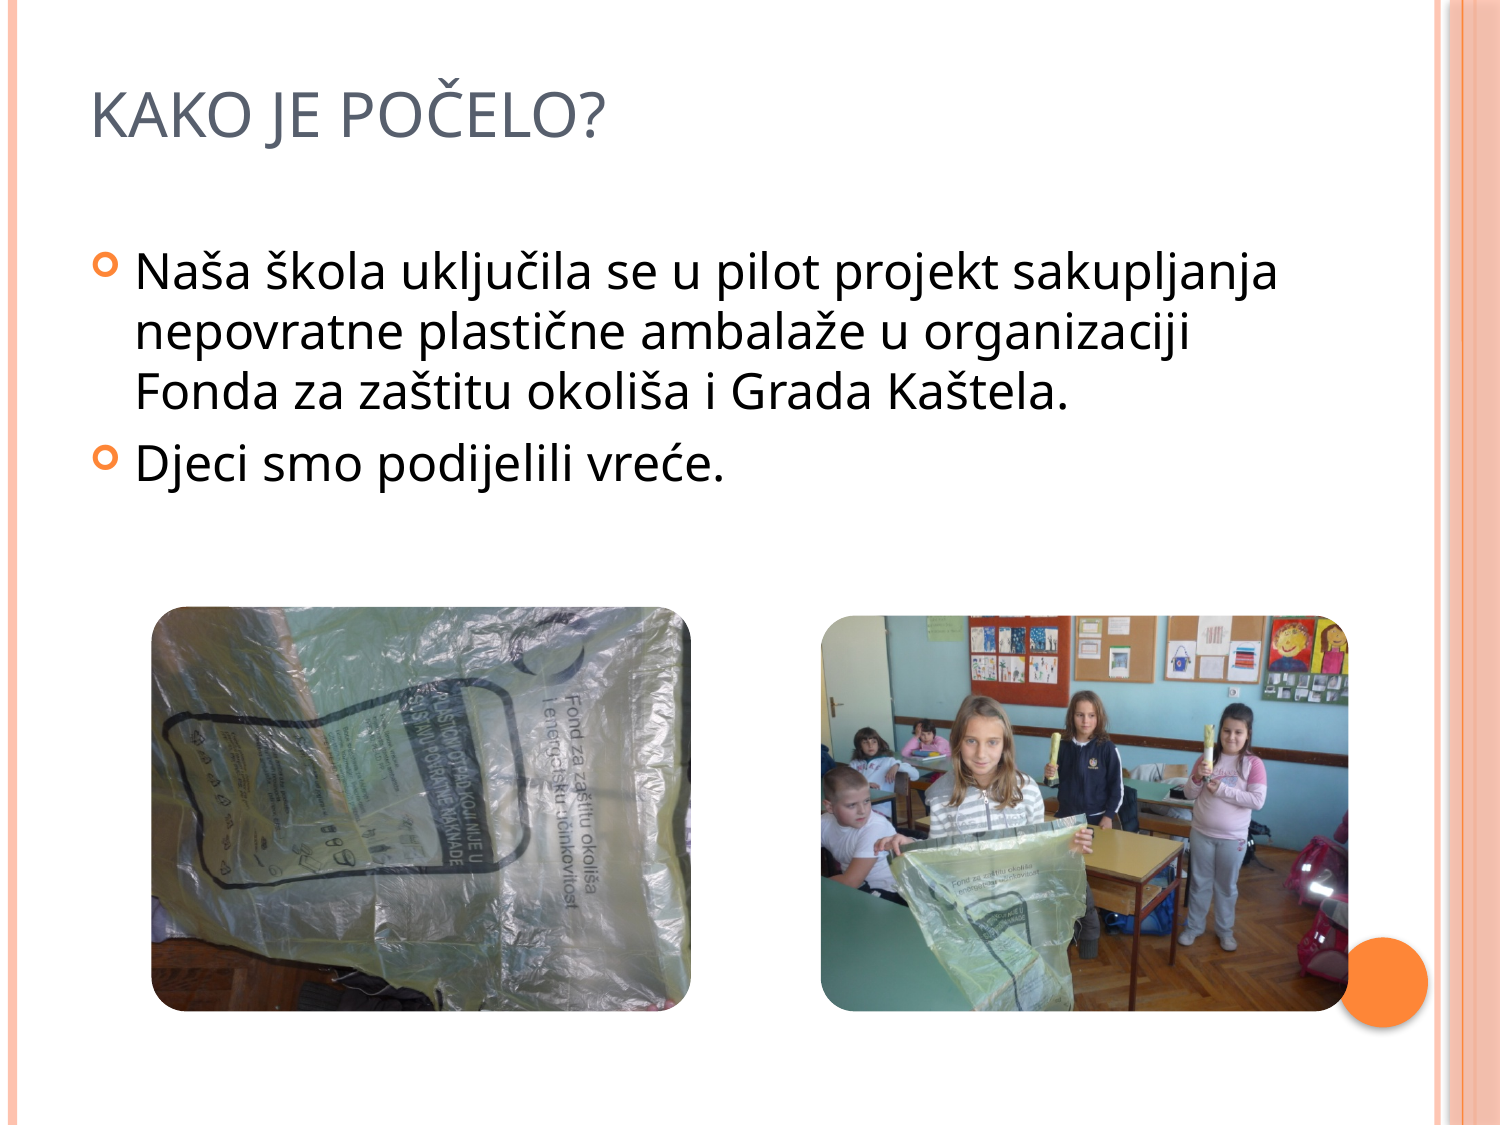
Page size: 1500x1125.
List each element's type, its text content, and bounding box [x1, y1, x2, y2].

list Naša škola uključila se u pilot projekt sakupljanja nepovratne plastične ambalaže u organizaciji Fonda za zaštitu okoliša i Grada Kaštela. Djeci smo podijelili vreće. [75, 231, 1300, 1062]
title Kako je počelo? [75, 45, 1300, 231]
picture [820, 615, 1349, 1012]
picture [150, 606, 692, 1012]
